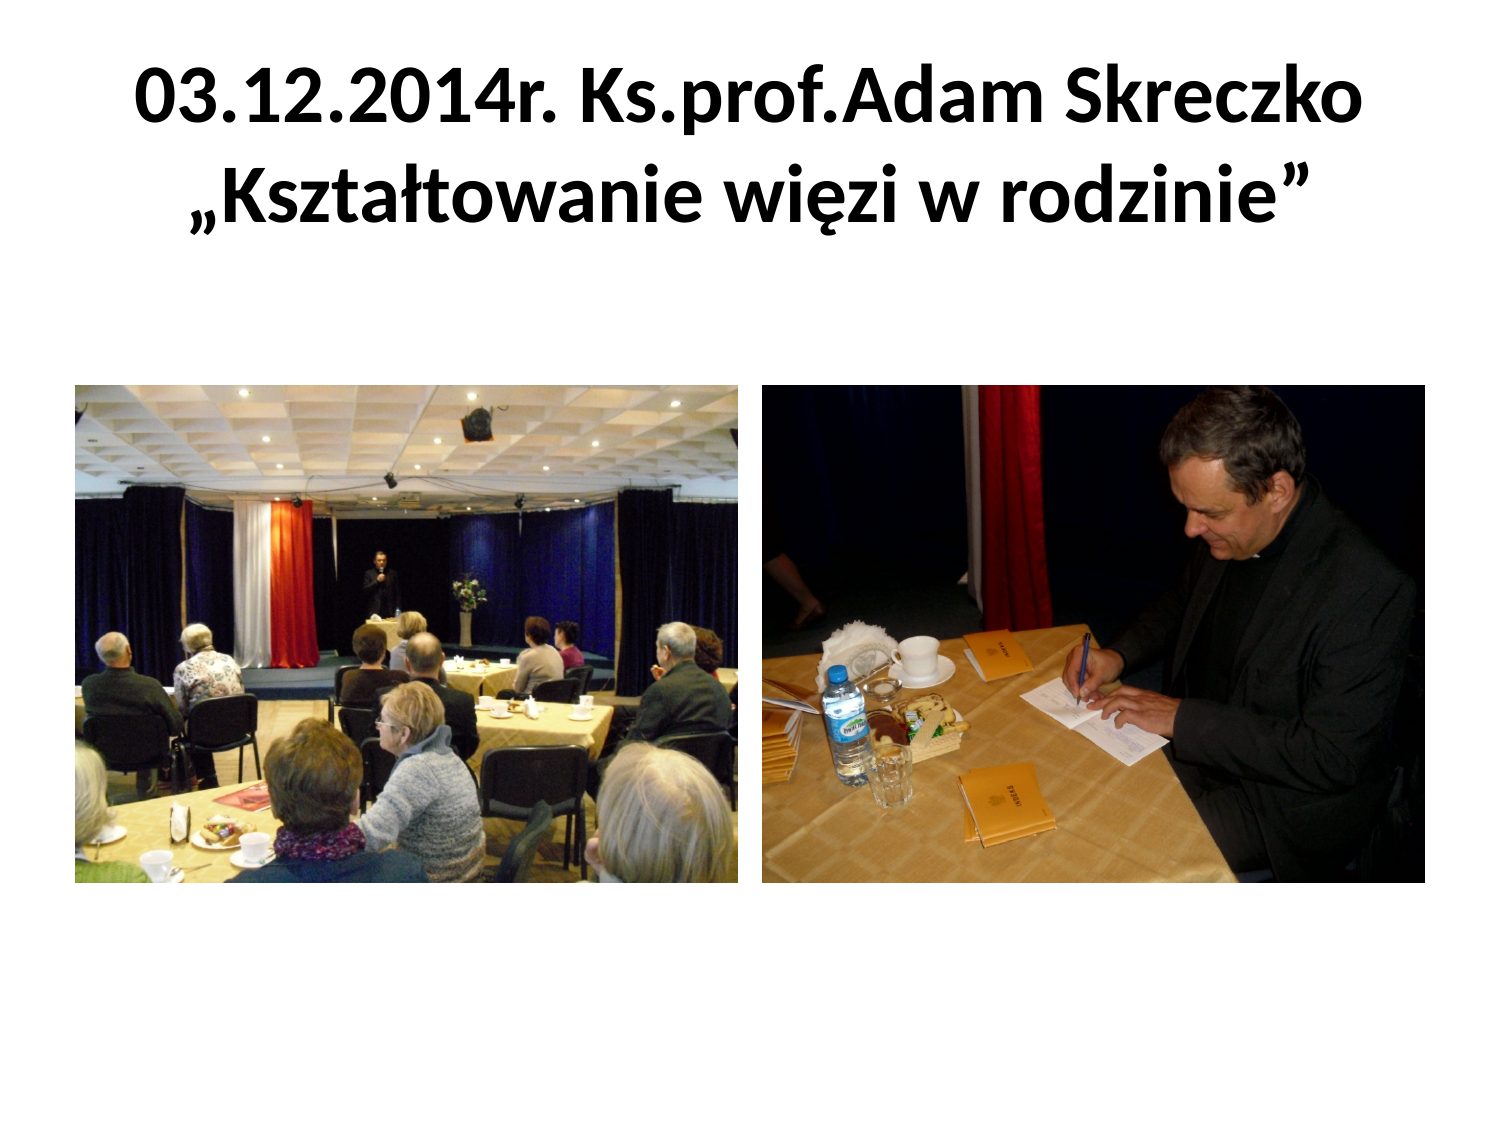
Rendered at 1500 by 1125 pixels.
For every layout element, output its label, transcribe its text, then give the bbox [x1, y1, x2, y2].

title 03.12.2014r. Ks.prof.Adam Skreczko „Kształtowanie więzi w rodzinie” [75, 45, 1425, 233]
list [762, 384, 1426, 883]
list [74, 384, 738, 883]
